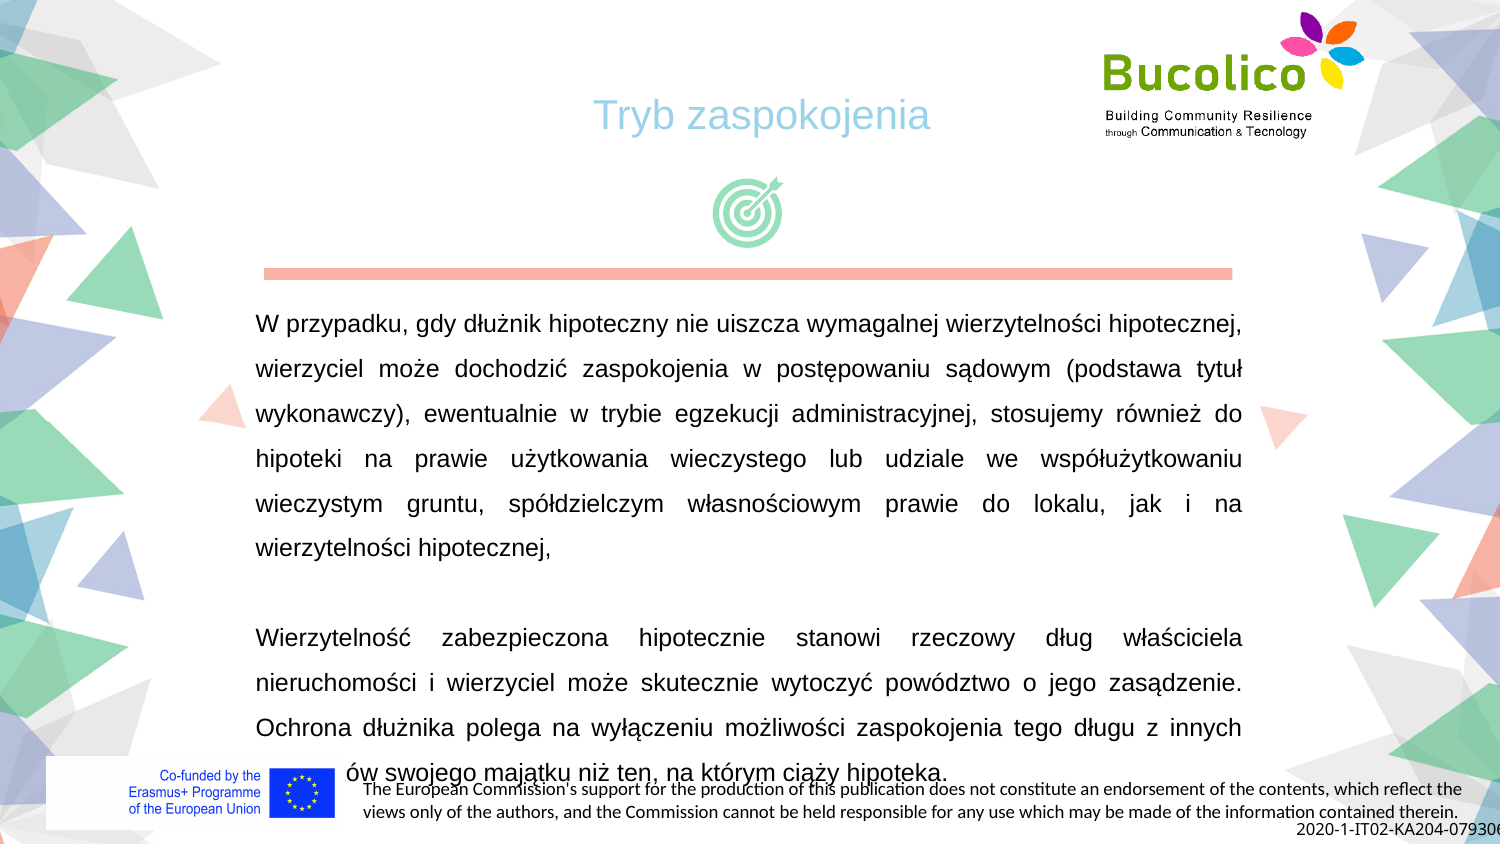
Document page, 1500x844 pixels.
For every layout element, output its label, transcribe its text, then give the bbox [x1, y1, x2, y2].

picture [0, 0, 1500, 844]
list Tryb zaspokojenia [17, 65, 1500, 161]
text_box [262, 266, 1235, 282]
text_box W przypadku, gdy dłużnik hipoteczny nie uiszcza wymagalnej wierzytelności hipotecznej, wierzyciel może dochodzić zaspokojenia w postępowaniu sądowym (podstawa tytuł wykonawczy), ewentualnie w trybie egzekucji administracyjnej, stosujemy również do hipoteki na prawie użytkowania wieczystego lub udziale we współużytkowaniu wieczystym gruntu, spółdzielczym własnościowym prawie do lokalu, jak i na wierzytelności hipotecznej, Wierzytelność zabezpieczona hipotecznie stanowi rzeczowy dług właściciela nieruchomości i wierzyciel może skutecznie wytoczyć powództwo o jego zasądzenie. Ochrona dłużnika polega na wyłączeniu możliwości zaspokojenia tego długu z innych składników swojego majątku niż ten, na którym ciąży hipoteka. [240, 285, 1260, 769]
text_box [710, 174, 786, 250]
text_box The European Commission's support for the production of this publication does not constitute an endorsement of the contents, which reflect the views only of the authors, and the Commission cannot be held responsible for any use which may be made of the information contained therein. [348, 769, 1486, 830]
